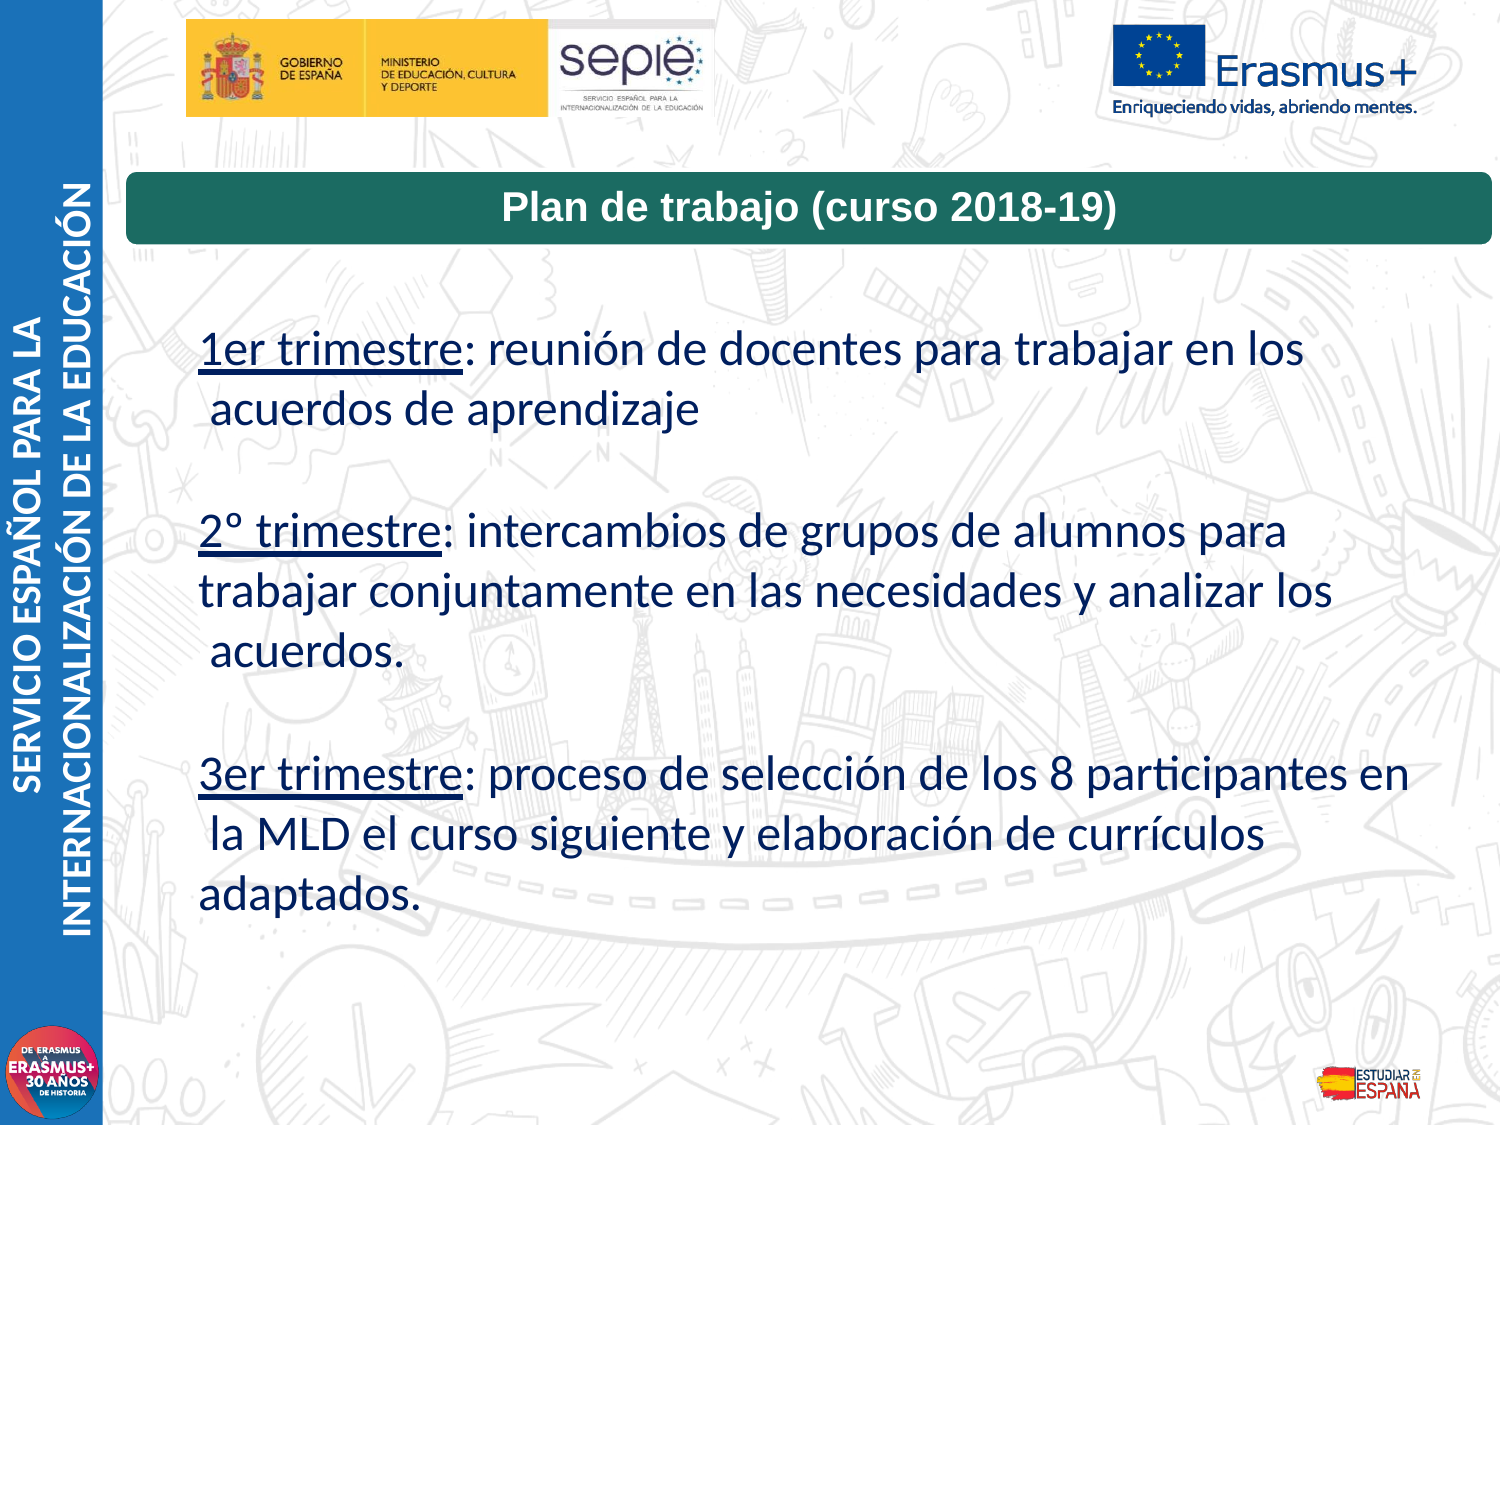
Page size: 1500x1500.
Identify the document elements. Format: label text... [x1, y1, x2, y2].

title Plan de trabajo (curso 2018-19) [499, 177, 1120, 431]
text_box SERVICIO ESPAÑOL PARA LA INTERNACIONALIZACIÓN DE LA EDUCACIÓN [6, 179, 103, 942]
text_box [3, 1023, 100, 1120]
text_box 1er trimestre: reunión de docentes para trabajar en los acuerdos de aprendizaje 2º trimestre: intercambios de grupos de alumnos para trabajar conjuntamente en las necesidades y analizar los acuerdos. 3er trimestre: proceso de selección de los 8 participantes en la MLD el curso siguiente y elaboración de currículos adaptados. [196, 313, 1420, 921]
picture [103, 0, 1500, 1125]
text_box [1009, 0, 1500, 431]
text_box [123, 169, 1495, 247]
